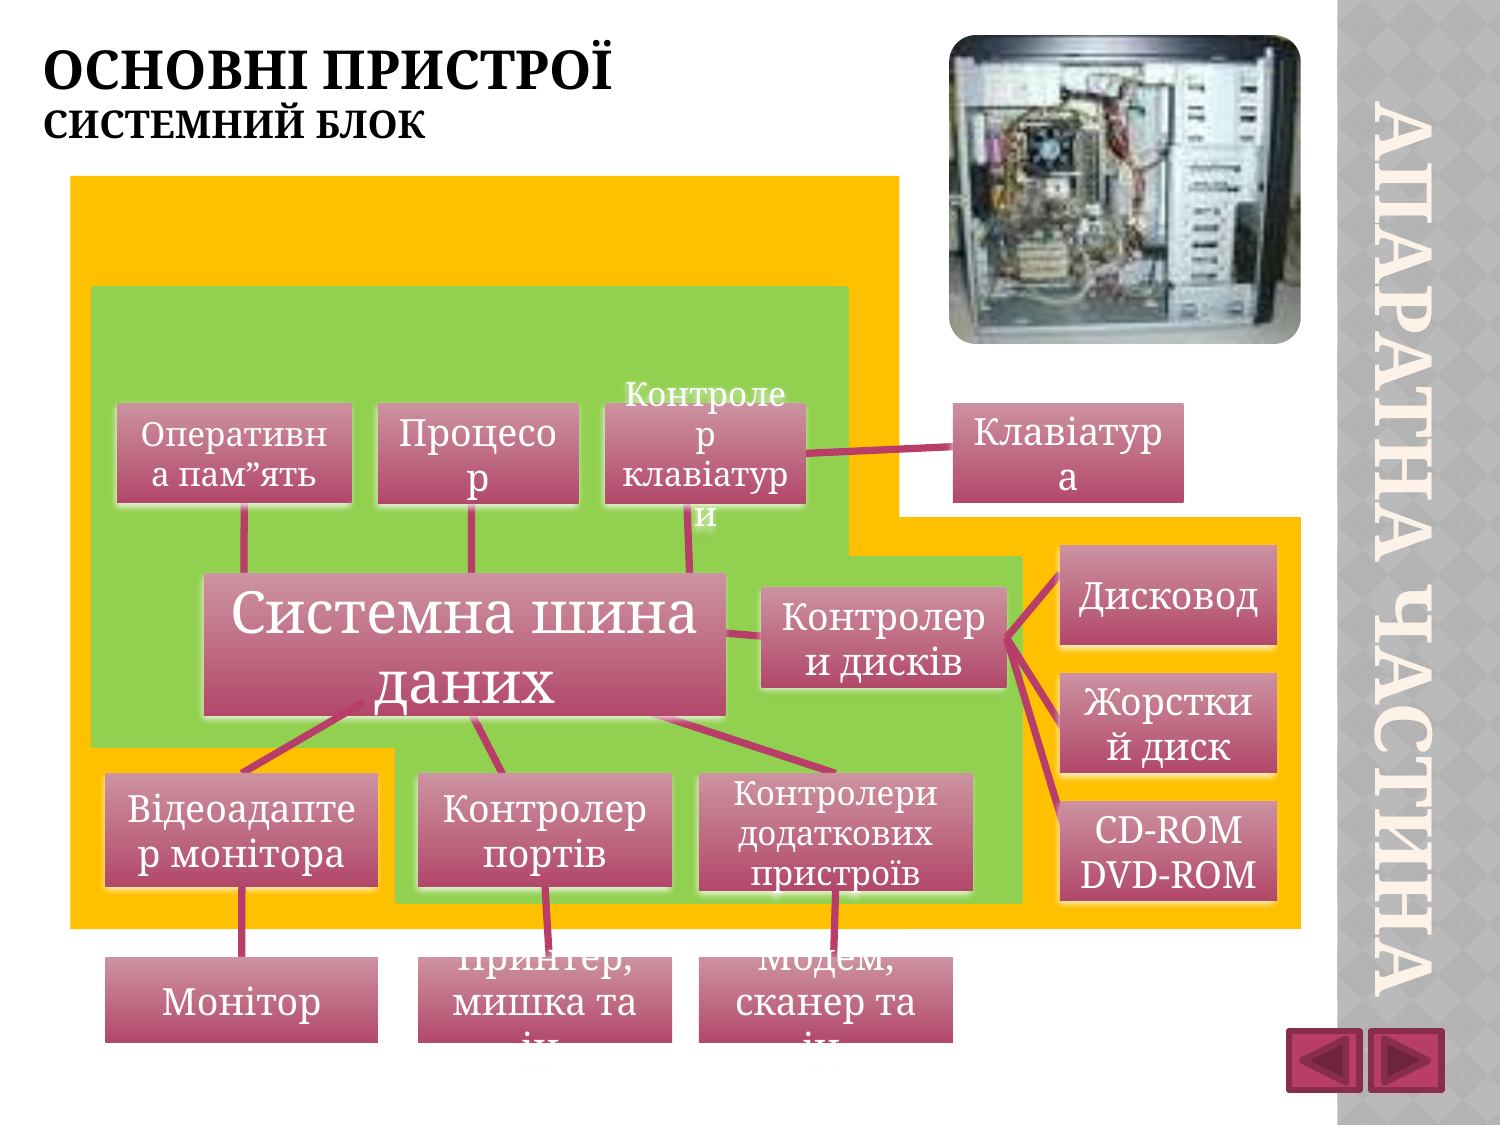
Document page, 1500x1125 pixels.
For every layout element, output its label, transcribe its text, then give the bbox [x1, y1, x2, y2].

title Основні пристрої Системний блок [35, 35, 944, 147]
text_box Апаратна частина [1359, 93, 1500, 1020]
picture [948, 34, 1302, 175]
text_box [1190, 544, 1278, 902]
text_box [93, 289, 1021, 902]
text_box [1368, 1028, 1445, 1093]
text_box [104, 402, 1184, 1044]
text_box [1286, 1028, 1363, 1093]
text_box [69, 175, 1302, 930]
